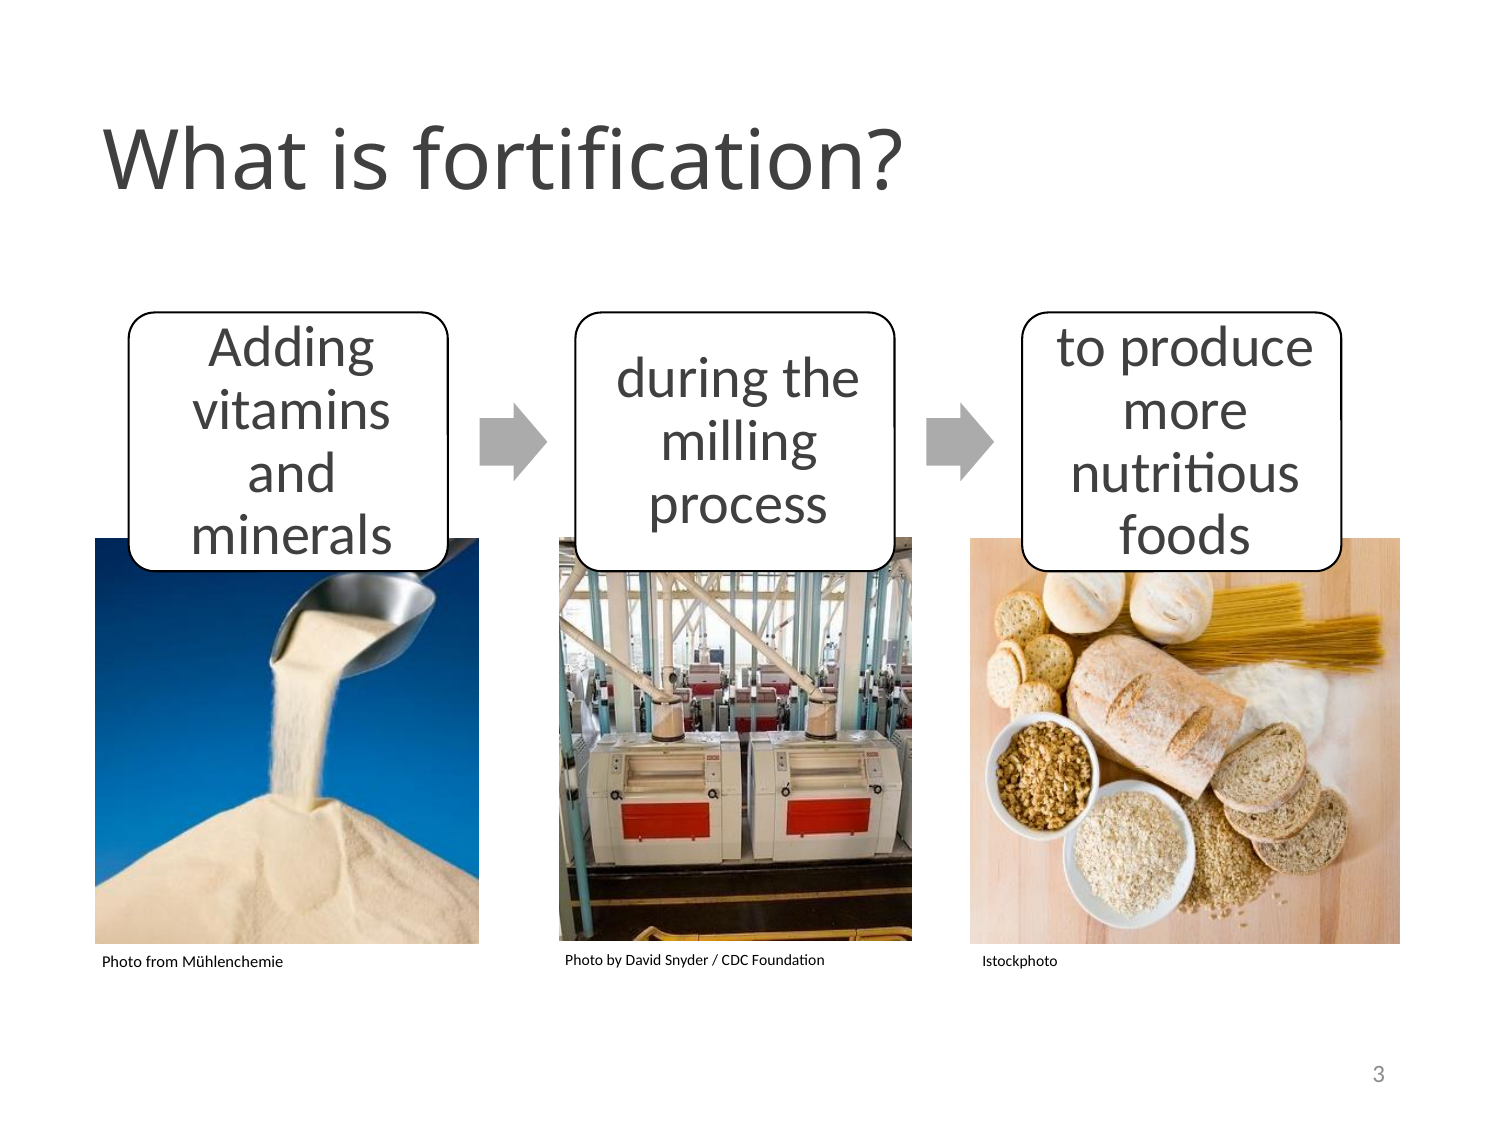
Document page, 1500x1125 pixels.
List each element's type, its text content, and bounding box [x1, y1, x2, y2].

picture [559, 572, 912, 943]
picture [164, 824, 169, 837]
text_box Photo from Mühlenchemie [87, 943, 442, 978]
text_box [126, 312, 1344, 572]
text_box What is fortification? [87, 110, 1382, 274]
text_box Photo by David Snyder / CDC Foundation [550, 942, 911, 977]
picture [970, 538, 1400, 944]
text_box Istockphoto [967, 943, 1328, 977]
text_box 3 [1062, 1042, 1400, 1103]
picture [94, 538, 479, 944]
